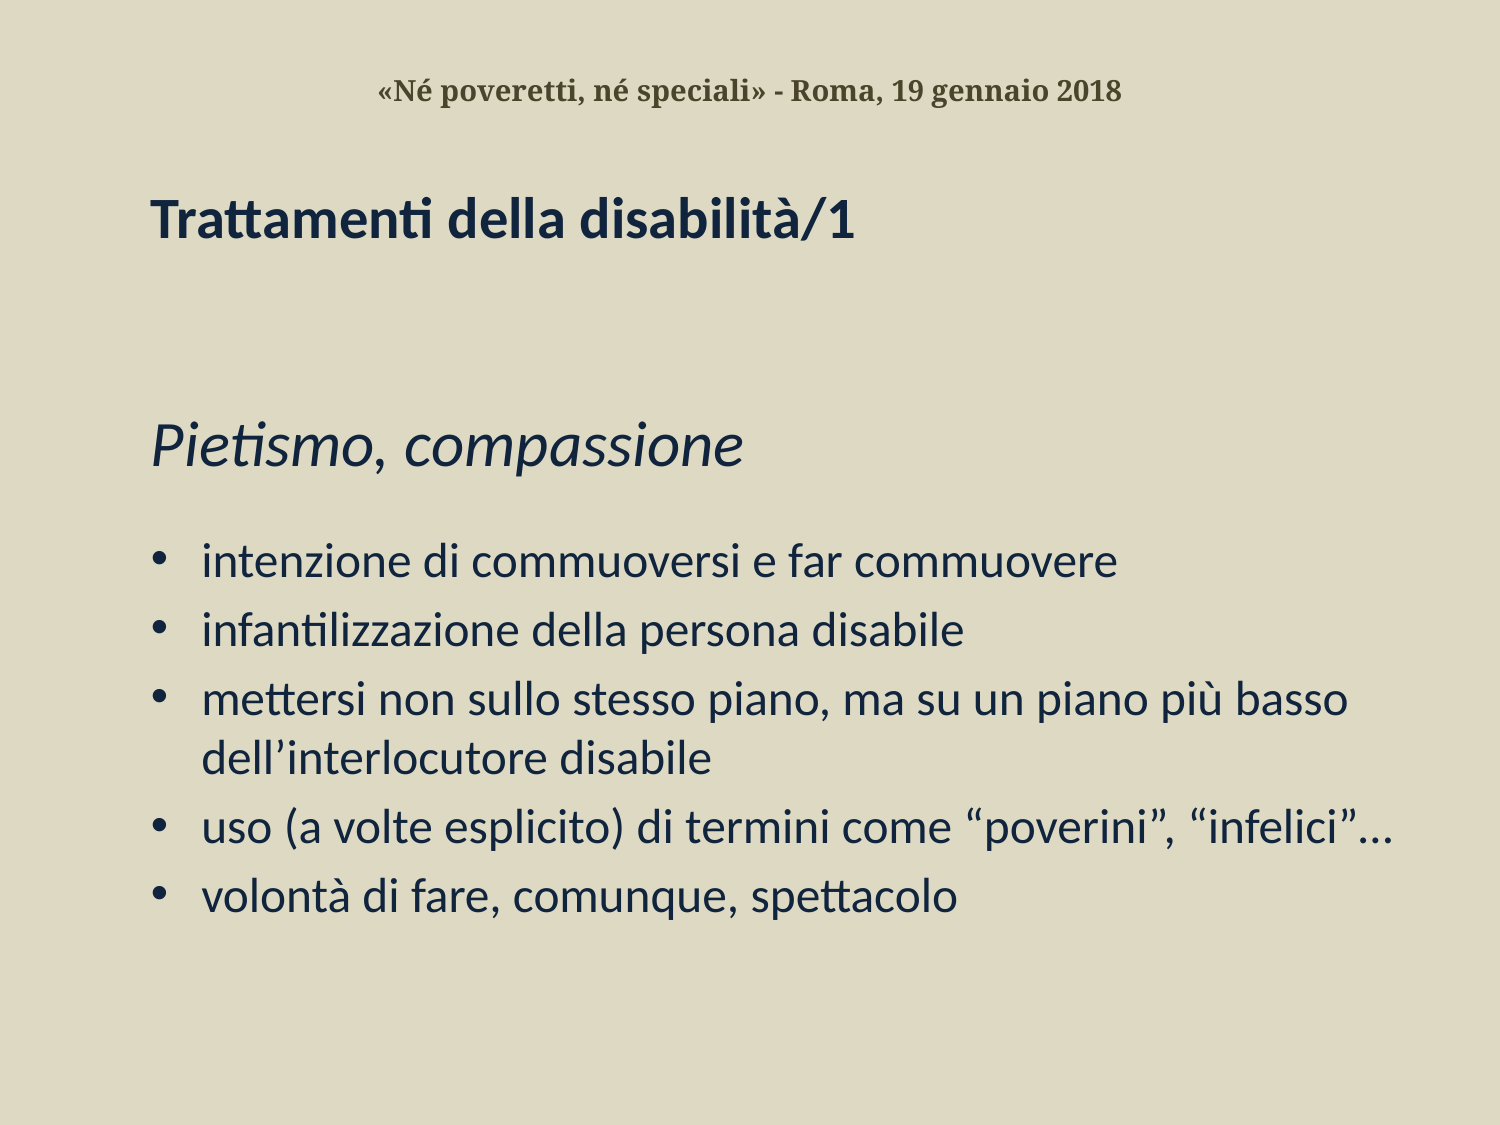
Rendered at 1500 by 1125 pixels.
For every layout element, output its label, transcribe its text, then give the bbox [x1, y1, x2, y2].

subtitle Trattamenti della disabilità/1 Pietismo, compassione intenzione di commuoversi e far commuovere infantilizzazione della persona disabile mettersi non sullo stesso piano, ma su un piano più basso dell’interlocutore disabile uso (a volte esplicito) di termini come “poverini”, “infelici”… volontà di fare, comunque, spettacolo [135, 172, 1412, 976]
text_box «Né poveretti, né speciali» - Roma, 19 gennaio 2018 [112, 66, 1388, 114]
